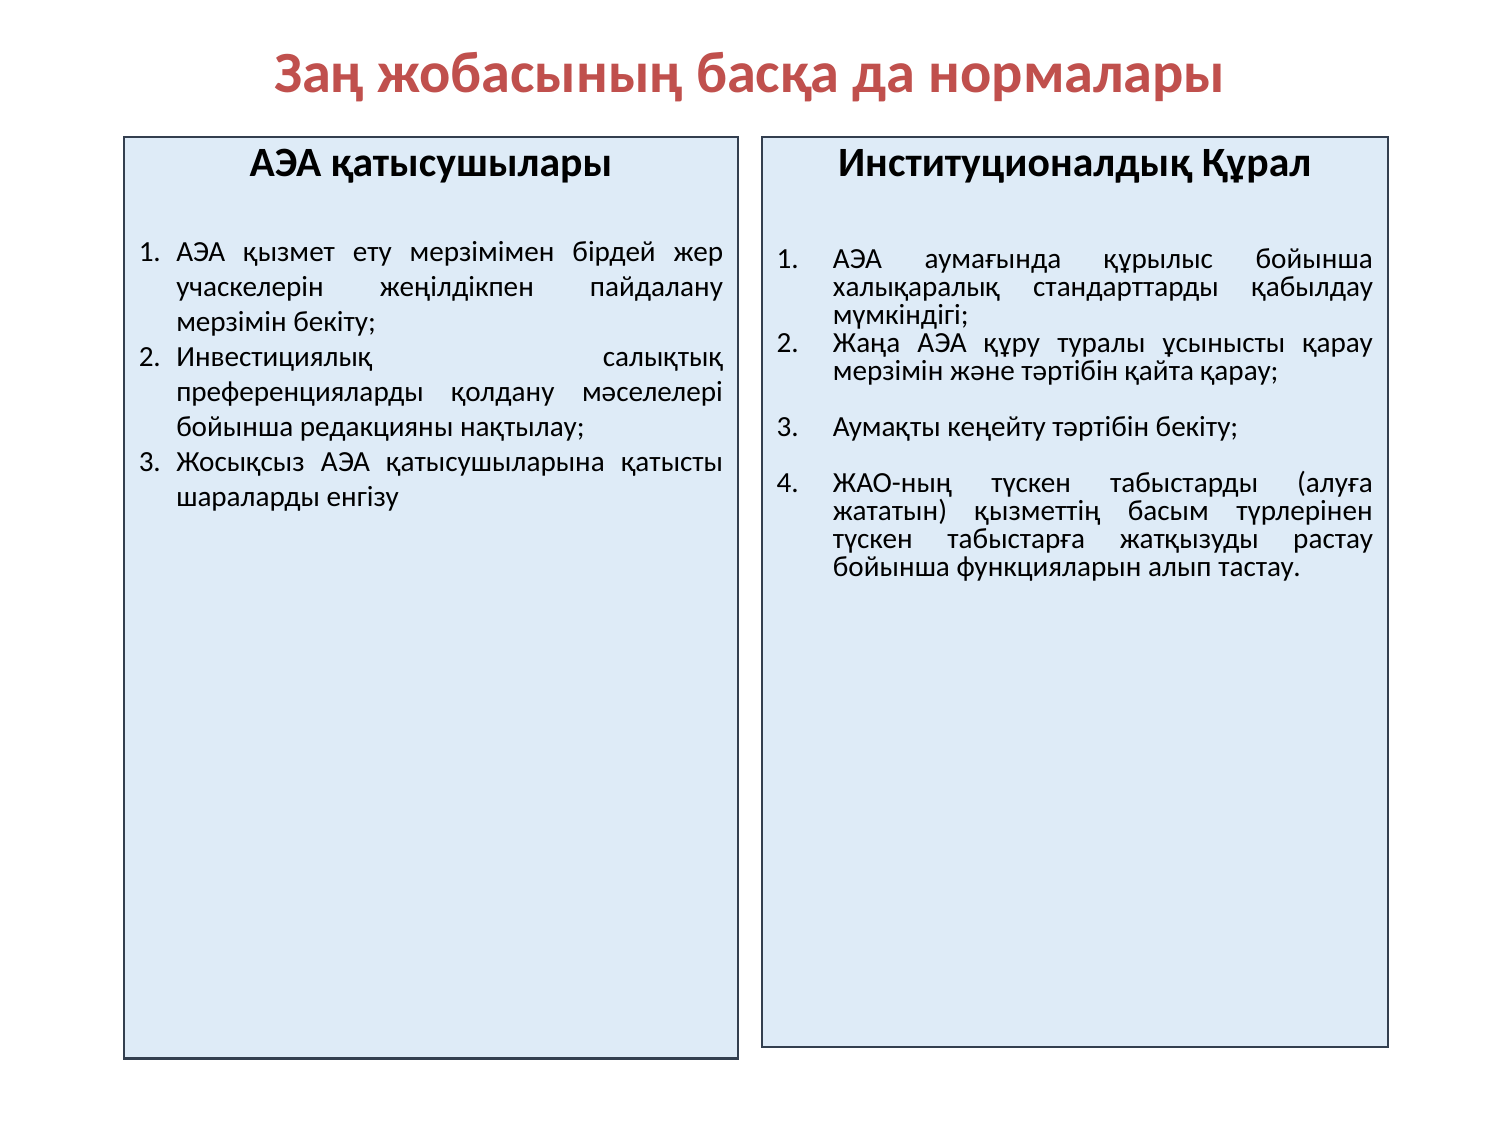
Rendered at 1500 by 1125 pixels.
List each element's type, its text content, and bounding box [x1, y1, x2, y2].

text_box Заң жобасының басқа да нормалары [259, 40, 1241, 111]
text_box АЭА қатысушылары АЭА қызмет ету мерзімімен бірдей жер учаскелерін жеңілдікпен пайдалану мерзімін бекіту; Инвестициялық салықтық преференцияларды қолдану мәселелері бойынша редакцияны нақтылау; Жосықсыз АЭА қатысушыларына қатысты шараларды енгізу [123, 136, 739, 1060]
text_box Институционалдық Құрал АЭА аумағында құрылыс бойынша халықаралық стандарттарды қабылдау мүмкіндігі; Жаңа АЭА құру туралы ұсынысты қарау мерзімін және тәртібін қайта қарау; Аумақты кеңейту тәртібін бекіту; ЖАО-ның түскен табыстарды (алуға жататын) қызметтің басым түрлерінен түскен табыстарға жатқызуды растау бойынша функцияларын алып тастау. [761, 136, 1389, 1048]
